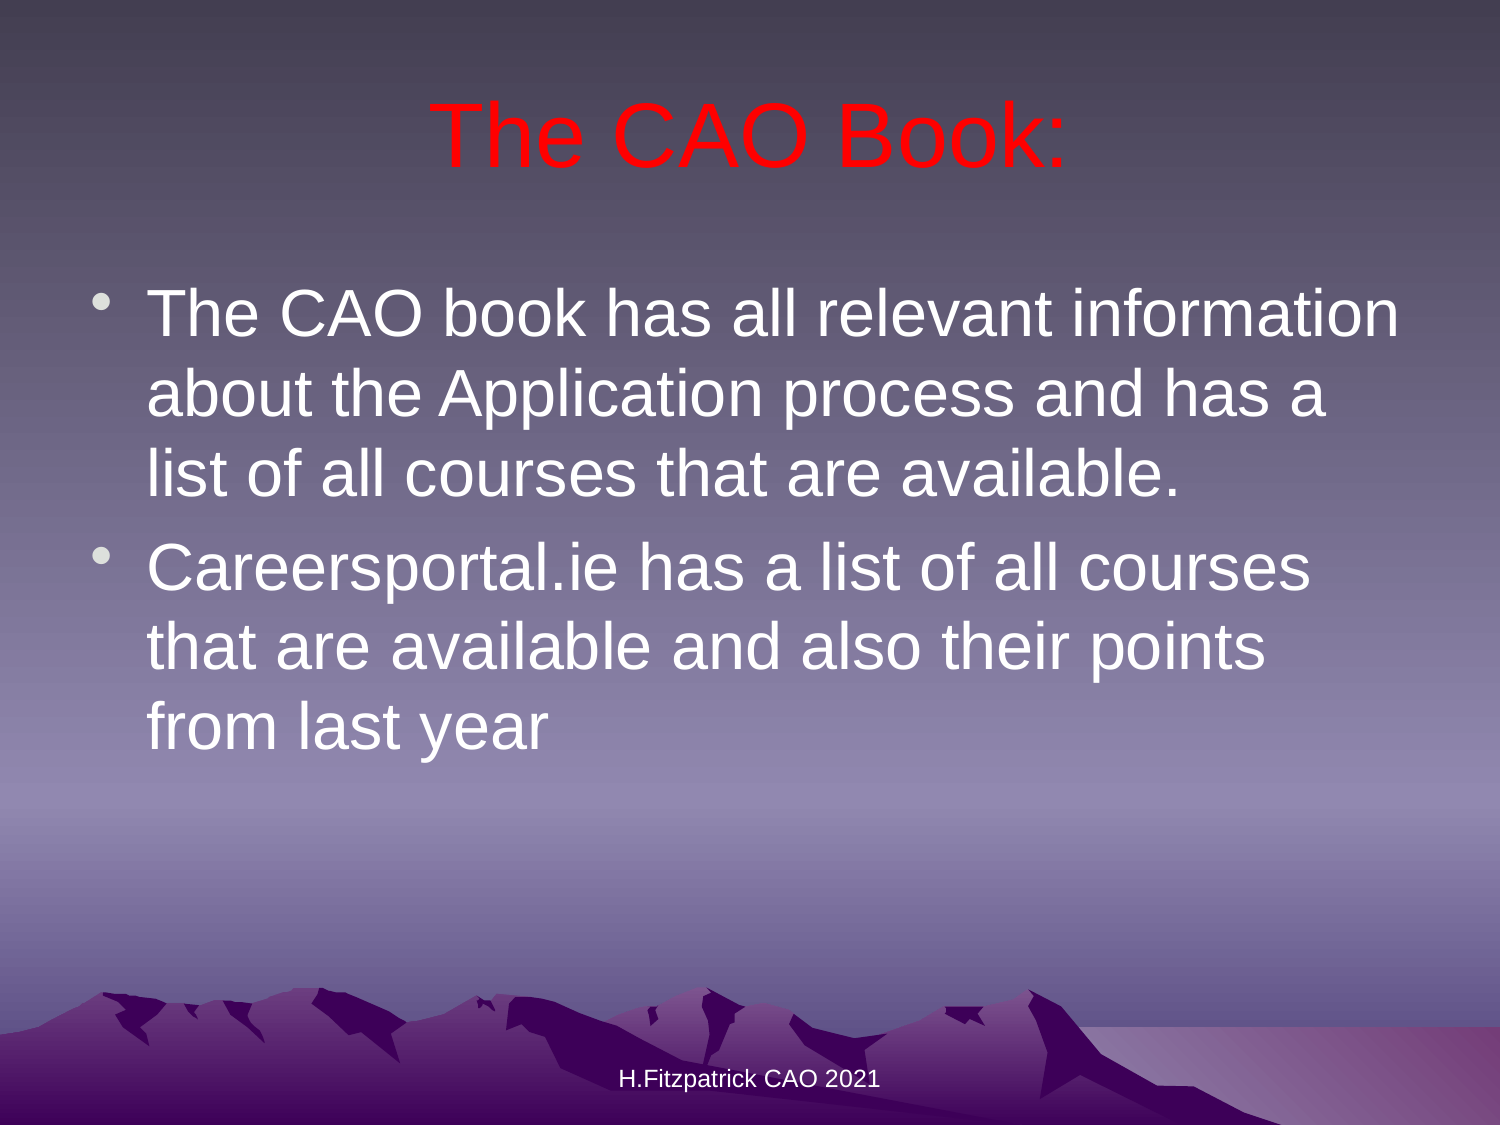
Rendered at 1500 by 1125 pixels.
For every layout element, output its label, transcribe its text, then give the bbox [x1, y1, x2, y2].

footer H.Fitzpatrick CAO 2021 [512, 1025, 988, 1100]
title The CAO Book: [75, 37, 1425, 225]
list The CAO book has all relevant information about the Application process and has a list of all courses that are available. Careersportal.ie has a list of all courses that are available and also their points from last year [74, 262, 1426, 1001]
